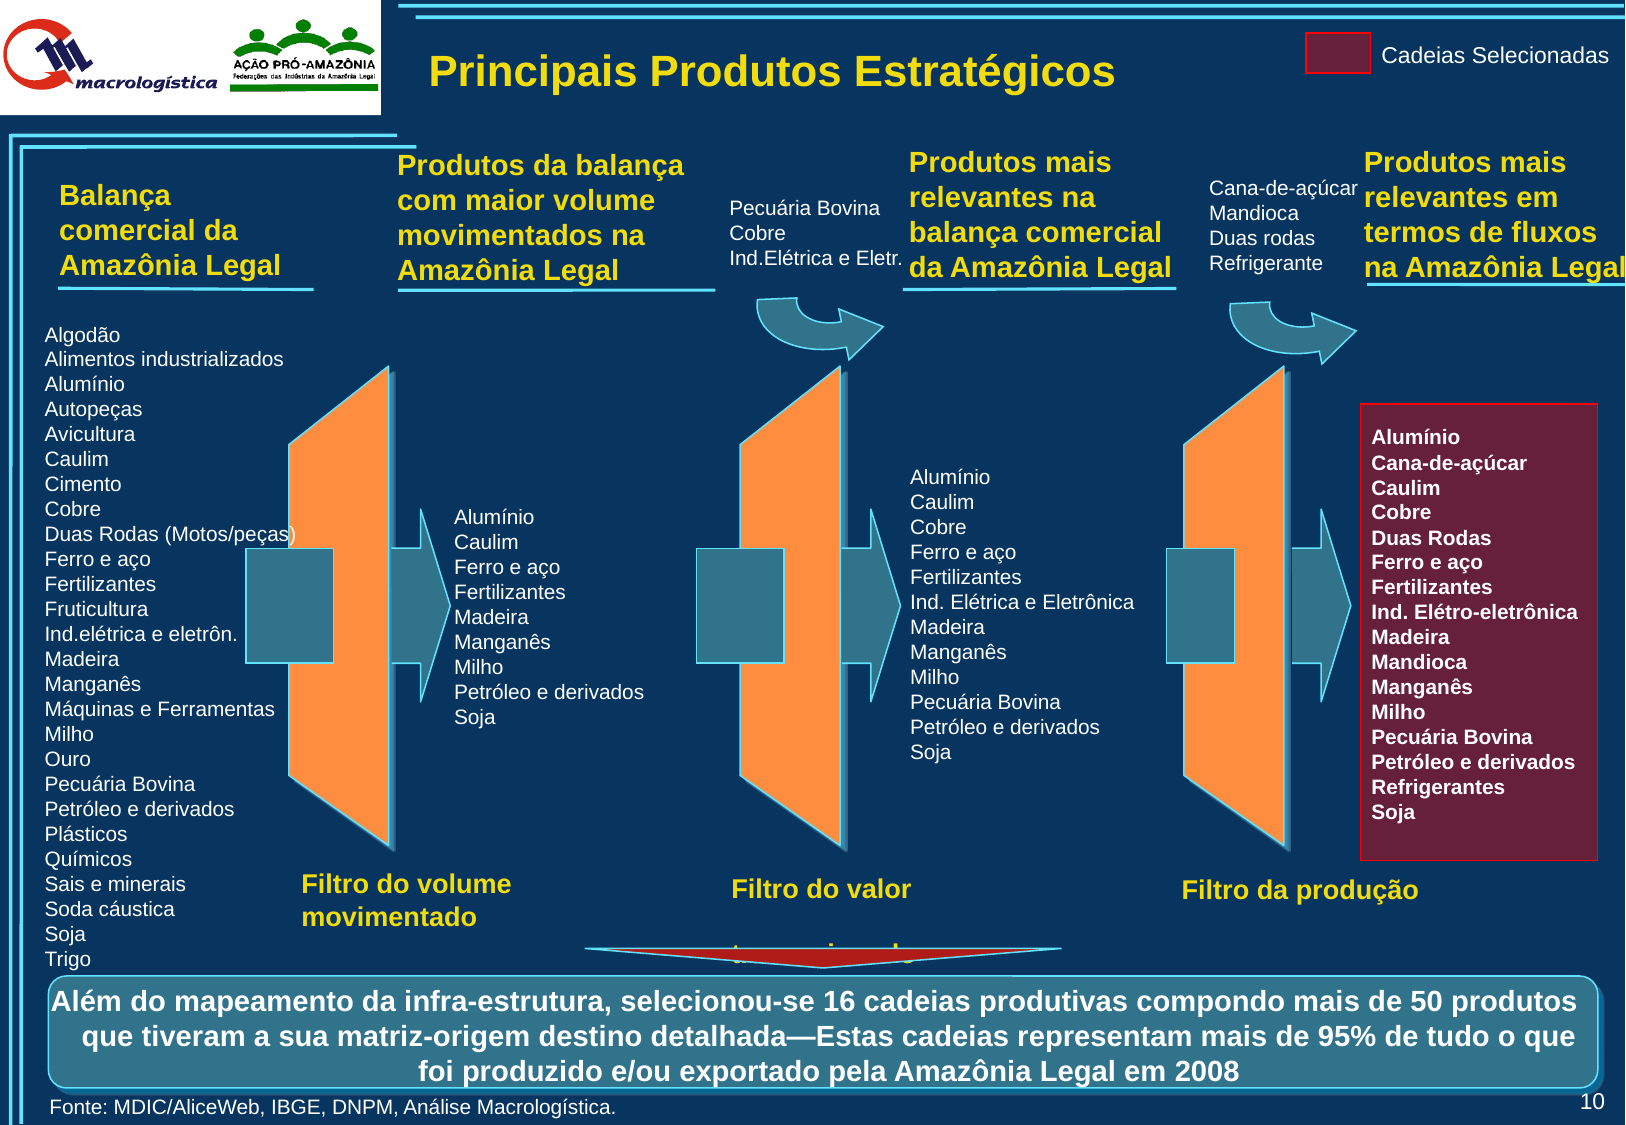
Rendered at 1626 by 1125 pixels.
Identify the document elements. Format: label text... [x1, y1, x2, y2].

text_box [1291, 509, 1351, 702]
text_box Cana-de-açúcar Mandioca Duas rodas Refrigerante [1193, 166, 1375, 283]
title Principais Produtos Estratégicos [428, 42, 1200, 93]
text_box Filtro do valor transacionado [731, 961, 918, 969]
text_box [391, 509, 451, 702]
text_box Alumínio Caulim Ferro e aço Fertilizantes Madeira Manganês Milho Petróleo e derivados Soja [454, 503, 691, 754]
text_box [1360, 404, 1598, 861]
text_box Alumínio Caulim Cobre Ferro e aço Fertilizantes Ind. Elétrica e Eletrônica Madeira Manganês Milho Pecuária Bovina Petróleo e derivados Soja [910, 463, 1236, 764]
text_box [1230, 302, 1357, 365]
text_box Filtro do valor transacionado [731, 871, 918, 948]
text_box Fonte: MDIC/AliceWeb, IBGE, DNPM, Análise Macrologística. [33, 1085, 1516, 1125]
text_box Alumínio Cana-de-açúcar Caulim Cobre Duas Rodas Ferro e aço Fertilizantes Ind. Elétro-eletrônica Madeira Mandioca Manganês Milho Pecuária Bovina Petróleo e derivados Refrigerantes Soja [1371, 424, 1625, 824]
text_box Balança comercial da Amazônia Legal [59, 176, 312, 282]
text_box Produtos mais relevantes na balança comercial da Amazônia Legal [908, 143, 1205, 284]
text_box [696, 365, 901, 846]
text_box [53, 975, 1594, 982]
text_box [332, 366, 389, 846]
text_box Além do mapeamento da infra-estrutura, selecionou-se 16 cadeias produtivas compondo mais de 50 produtos que tiveram a sua matriz-origem destino detalhada—Estas cadeias representam mais de 95% de tudo o que foi produzido e/ou exportado pela Amazônia Legal em 2008 [31, 982, 1598, 1088]
text_box Produtos mais relevantes em termos de fluxos na Amazônia Legal [1363, 143, 1625, 283]
text_box Filtro da produção [1181, 872, 1459, 906]
text_box [584, 948, 1062, 968]
picture [228, 18, 379, 93]
text_box [1183, 366, 1284, 846]
text_box [757, 297, 884, 360]
text_box Filtro do volume movimentado [332, 866, 524, 932]
text_box Pecuária Bovina Cobre Ind.Elétrica e Eletr. [713, 161, 920, 278]
text_box Cadeias Selecionadas [1381, 40, 1625, 69]
text_box [1306, 33, 1371, 73]
text_box Algodão Alimentos industrializados Alumínio Autopeças Avicultura Caulim Cimento Cobre Duas Rodas (Motos/peças) Ferro e aço Fertilizantes Fruticultura Ind.elétrica e eletrôn. Madeira Manganês Máquinas e Ferramentas Milho Ouro Pecuária Bovina Petróleo e derivados Plásticos Químicos Sais e minerais Soda cáustica Soja Trigo [44, 321, 332, 971]
text_box Produtos da balança com maior volume movimentados na Amazônia Legal [397, 146, 736, 287]
